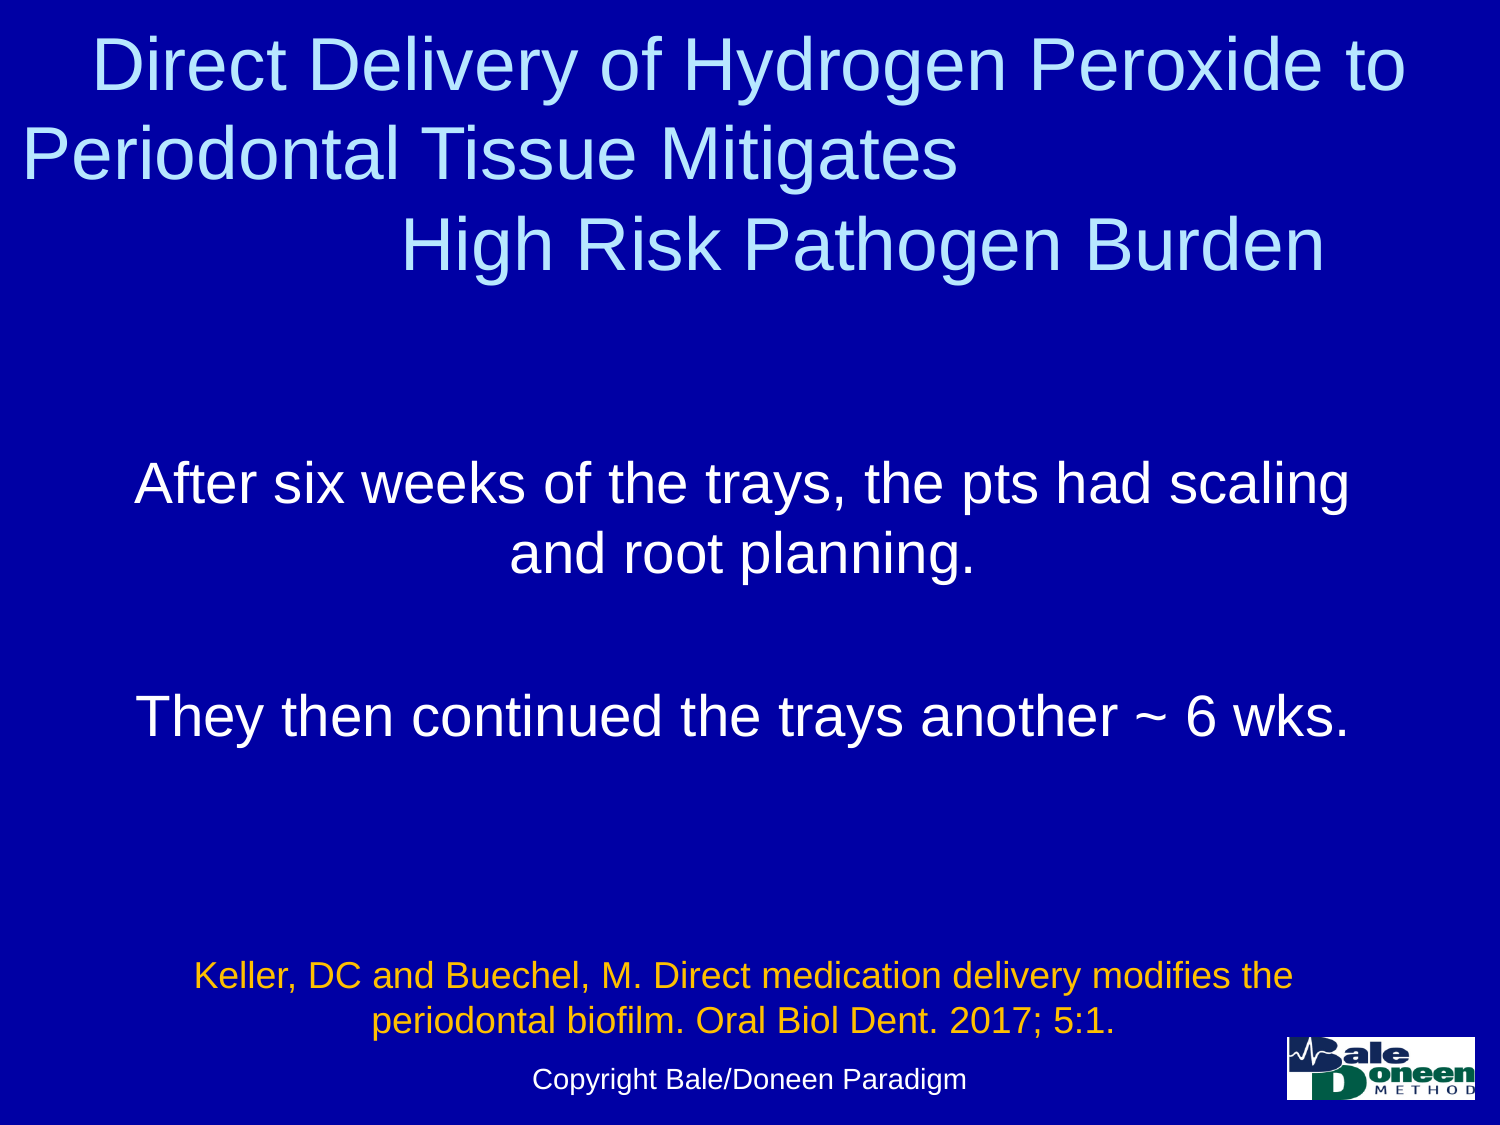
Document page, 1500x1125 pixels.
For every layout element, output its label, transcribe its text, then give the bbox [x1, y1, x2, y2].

picture [1287, 1037, 1475, 1100]
footer Copyright Bale/Doneen Paradigm [512, 1049, 988, 1103]
list After six weeks of the trays, the pts had scaling and root planning. They then continued the trays another ~ 6 wks. [87, 437, 1401, 945]
title Direct Delivery of Hydrogen Peroxide to Periodontal Tissue Mitigates High Risk Pathogen Burden [0, 0, 1500, 301]
text_box Keller, DC and Buechel, M. Direct medication delivery modifies the periodontal biofilm. Oral Biol Dent. 2017; 5:1. [87, 943, 1400, 1049]
